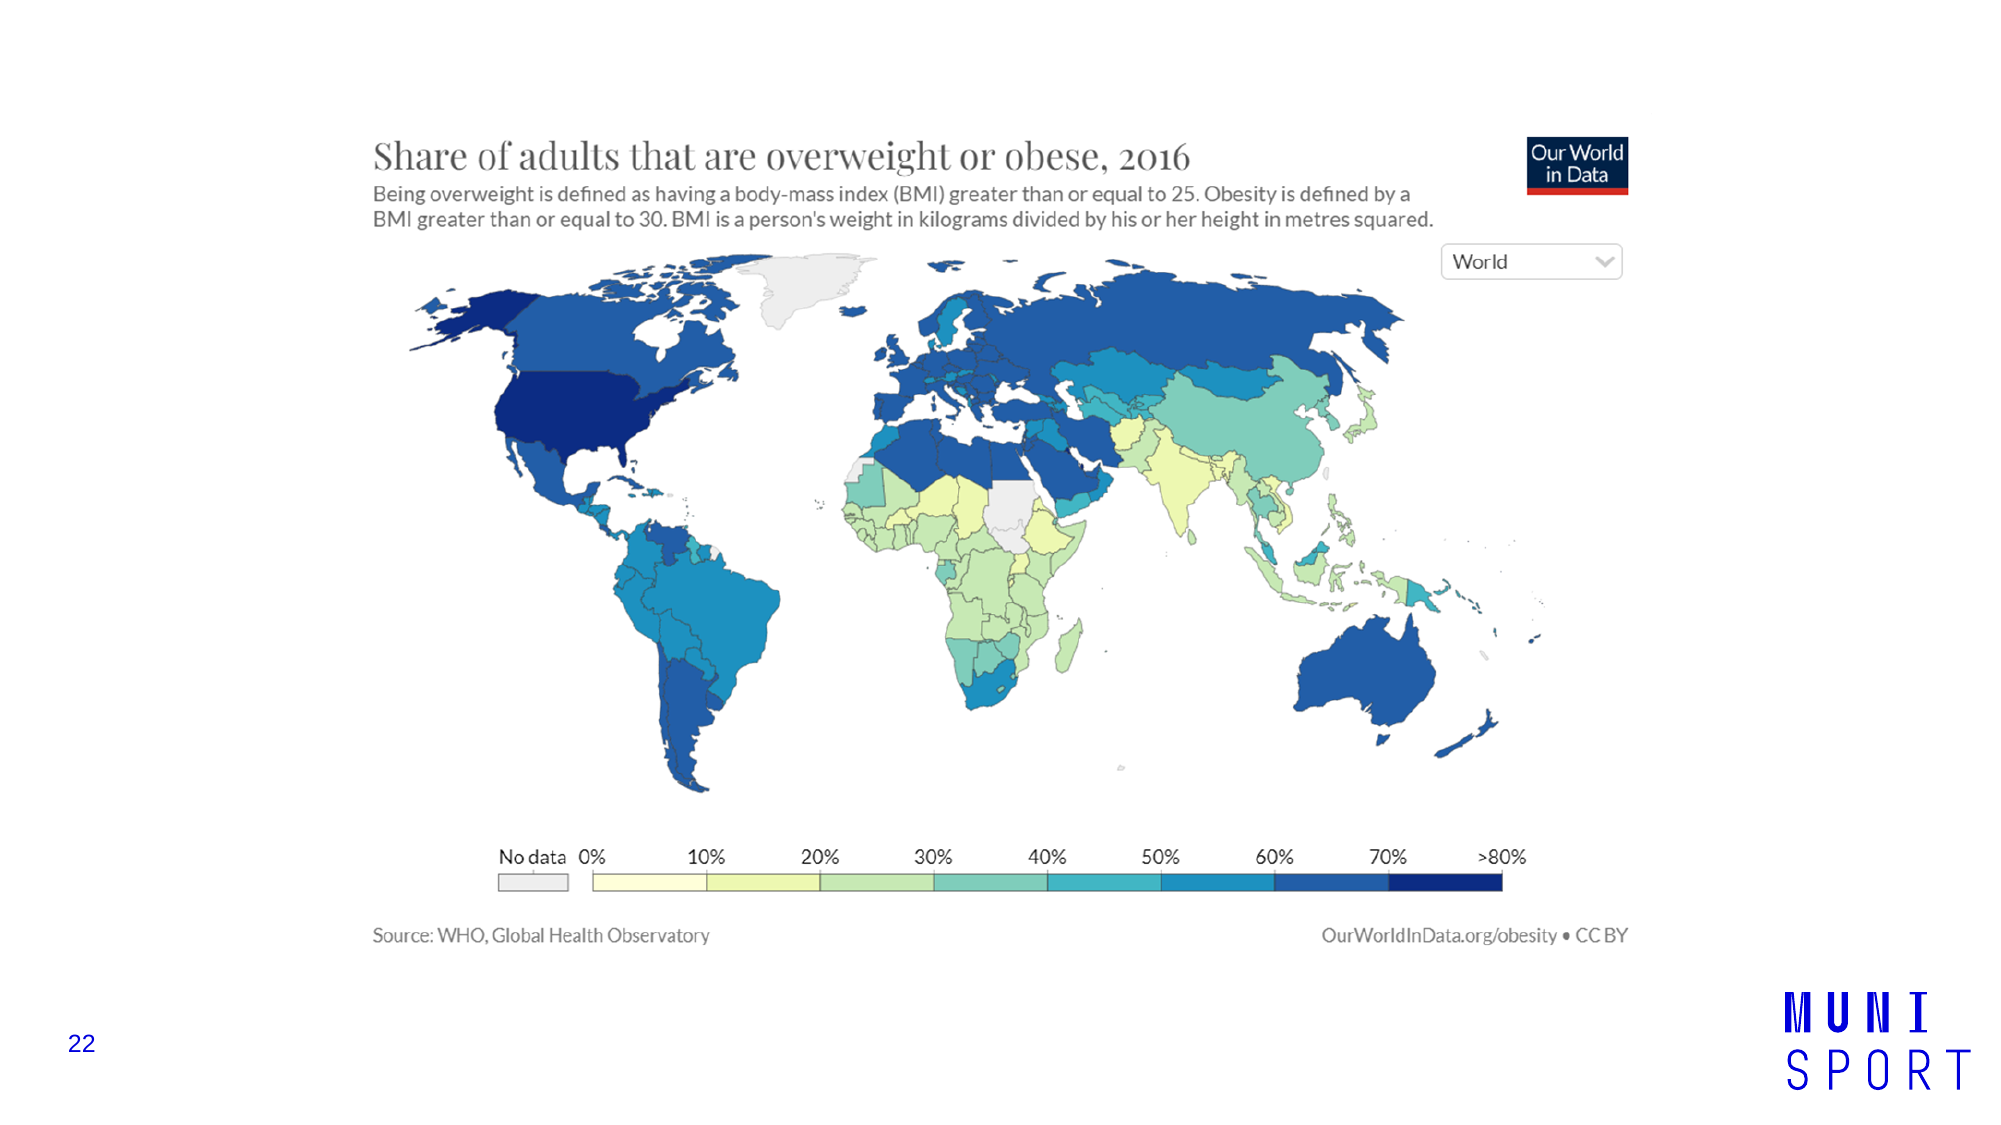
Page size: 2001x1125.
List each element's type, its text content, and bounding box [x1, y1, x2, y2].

slide_number 22 [67, 1021, 110, 1063]
picture [348, 113, 1652, 957]
